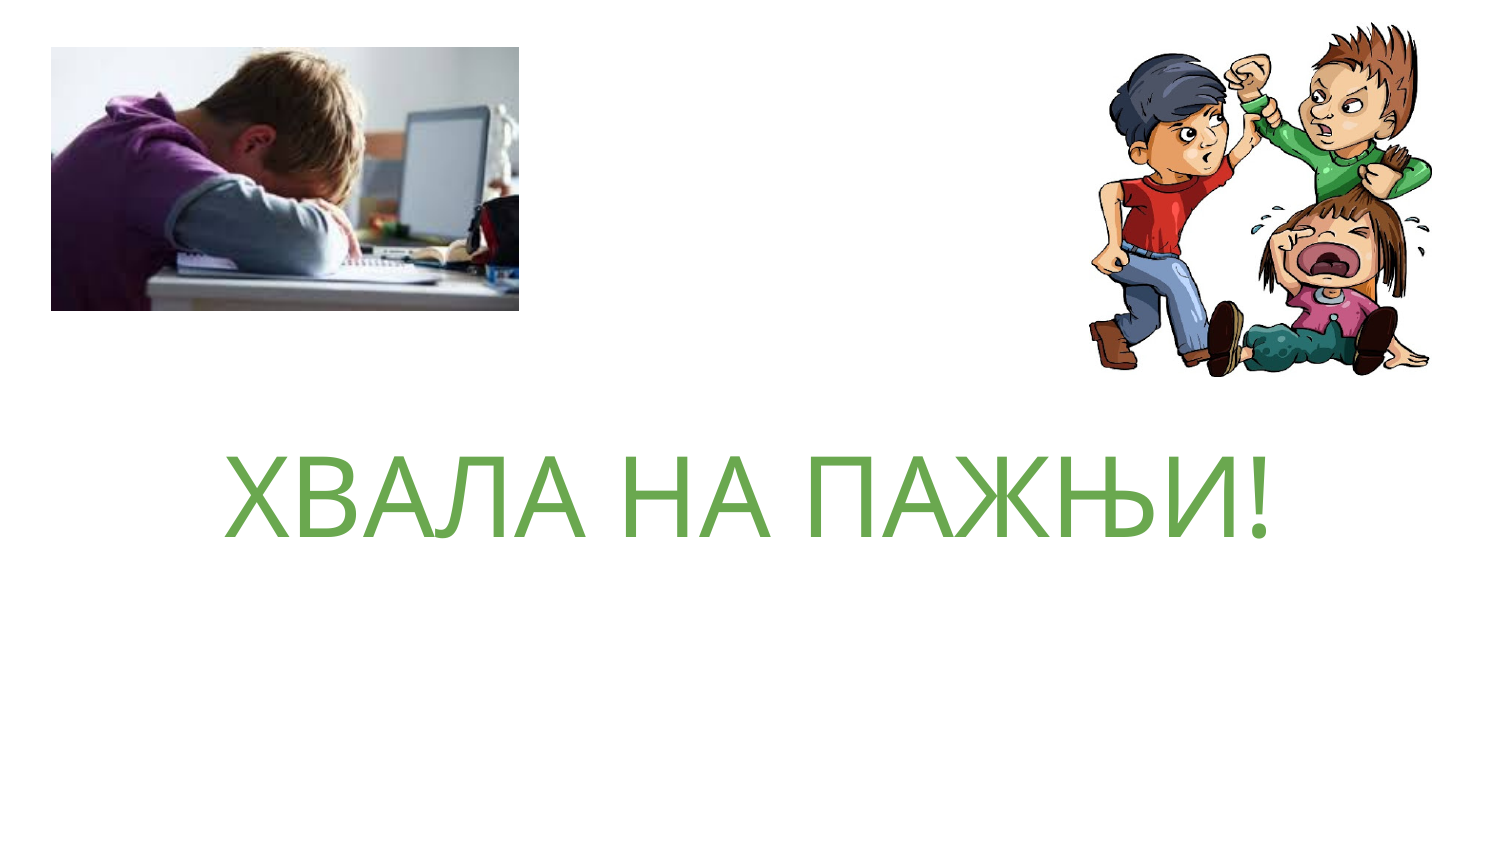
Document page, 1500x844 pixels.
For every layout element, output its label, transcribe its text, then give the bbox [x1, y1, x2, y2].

picture [50, 47, 519, 311]
picture [1089, 22, 1432, 377]
list ХВАЛА НА ПАЖЊИ! [51, 201, 1449, 750]
